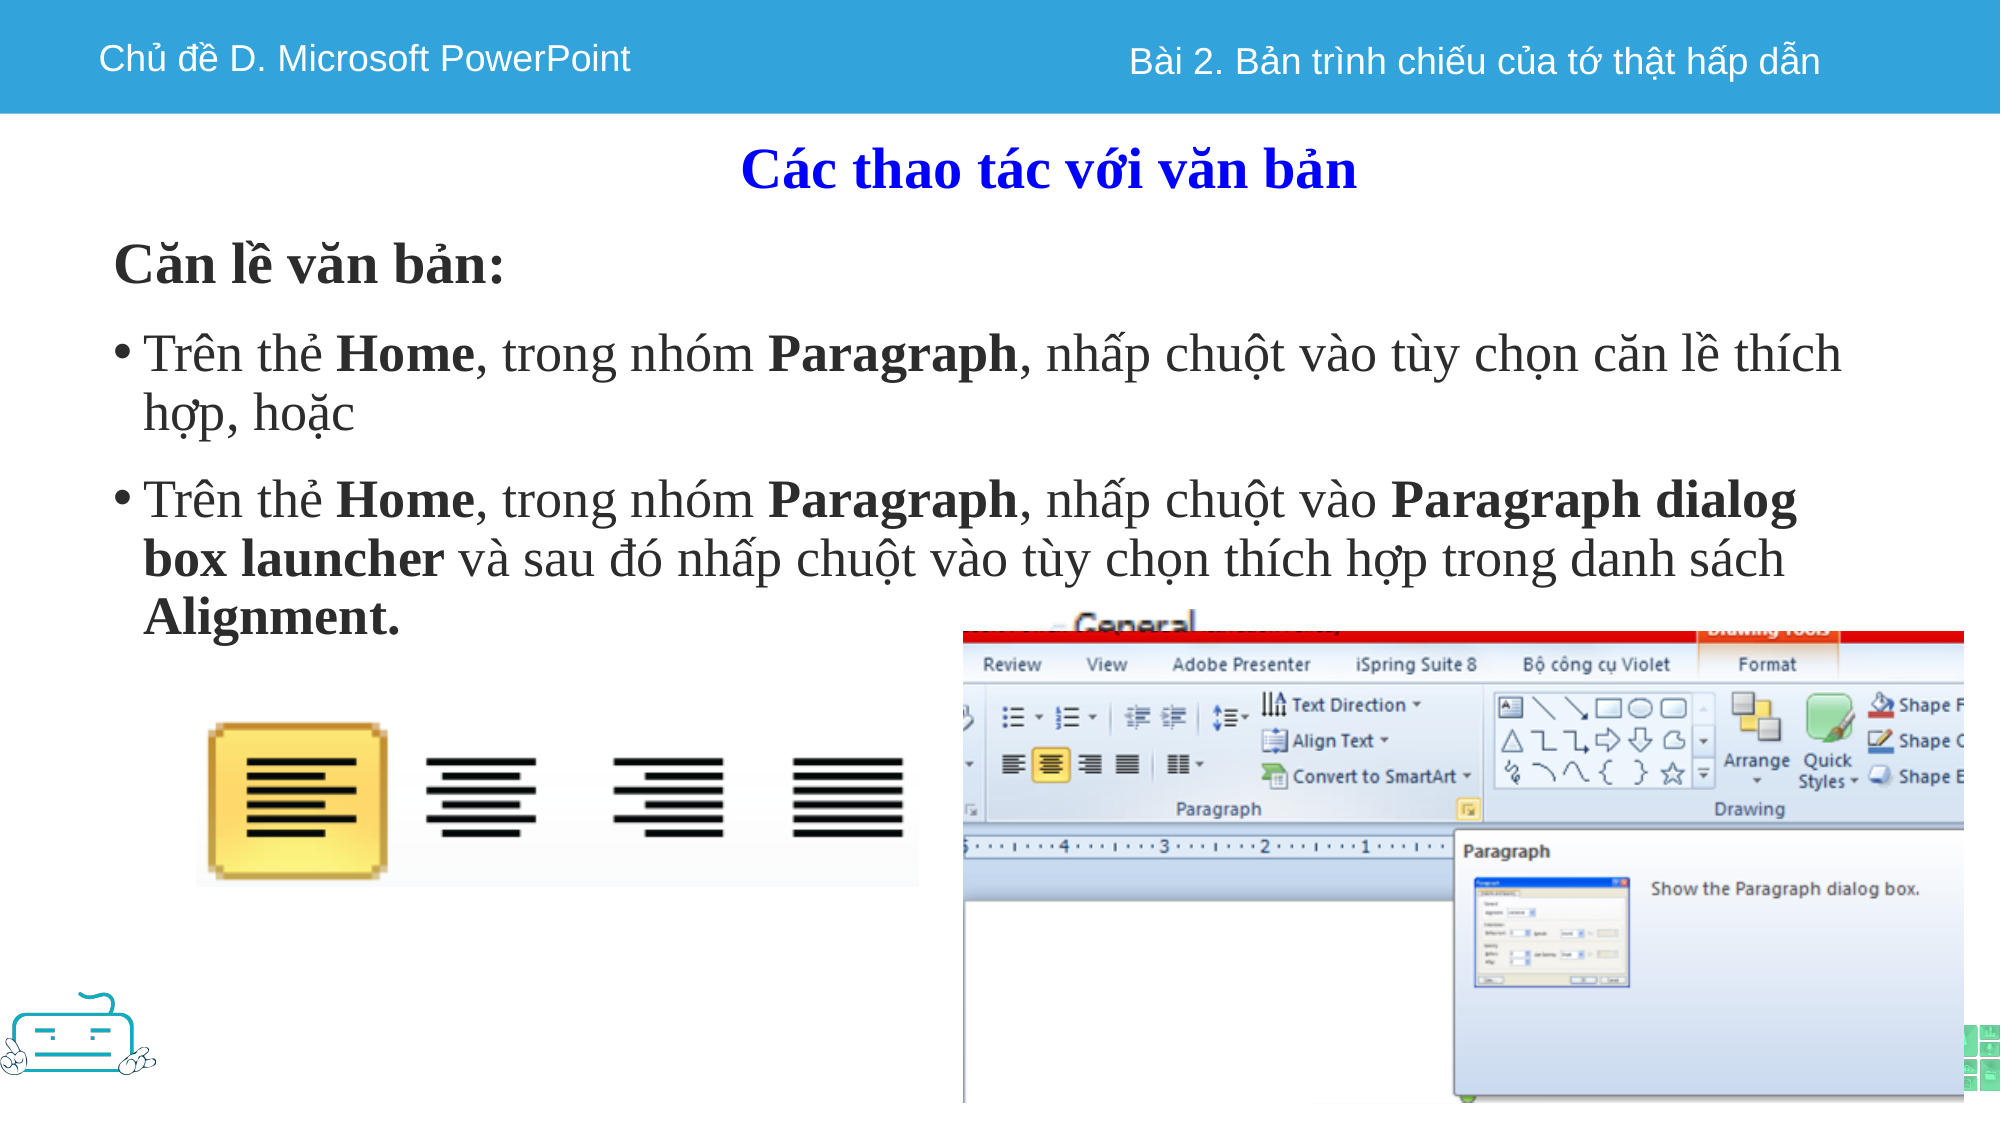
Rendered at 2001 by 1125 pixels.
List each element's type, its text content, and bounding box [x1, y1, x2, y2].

picture [0, 992, 156, 1075]
picture [196, 707, 919, 887]
list Các thao tác với văn bản [209, 130, 1815, 196]
picture [962, 609, 2000, 1125]
list Căn lề văn bản: Trên thẻ Home, trong nhóm Paragraph, nhấp chuột vào tùy chọn căn lề thích hợp, hoặc Trên thẻ Home, trong nhóm Paragraph, nhấp chuột vào Paragraph dialog box launcher và sau đó nhấp chuột vào tùy chọn thích hợp trong danh sách Alignment. [98, 225, 1902, 437]
